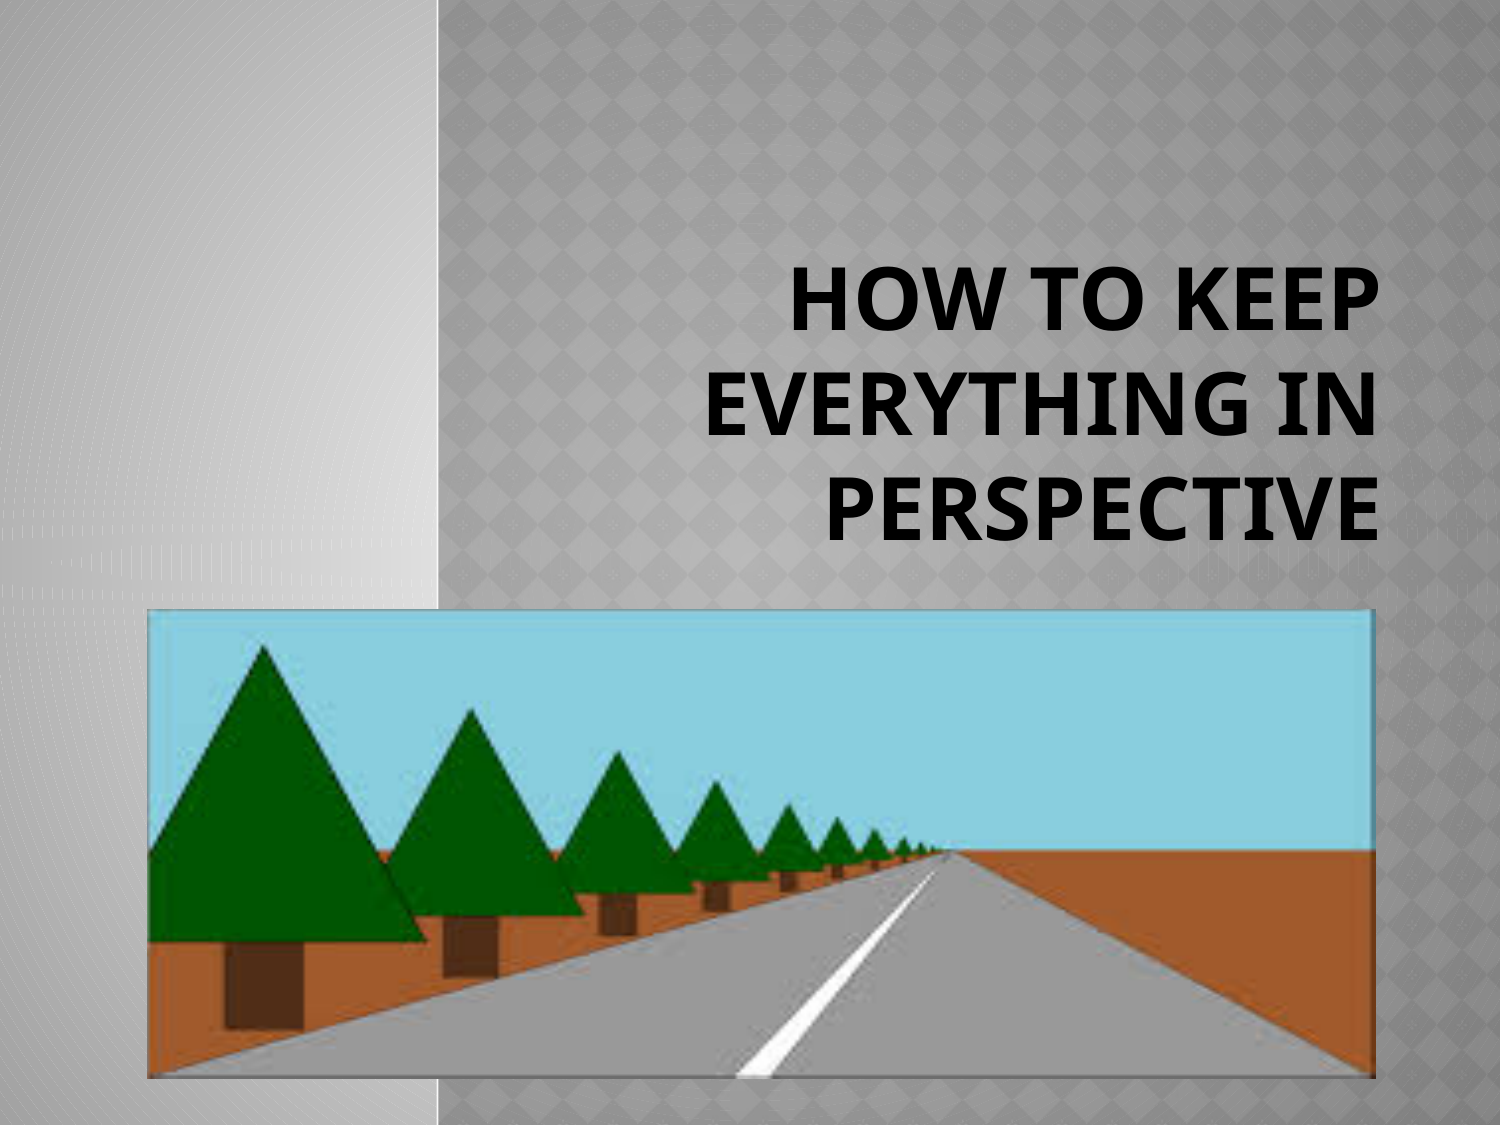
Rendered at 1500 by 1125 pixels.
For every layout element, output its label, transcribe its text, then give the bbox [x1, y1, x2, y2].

title How to keep everything in perspective [552, 87, 1390, 558]
picture [147, 609, 1377, 1080]
